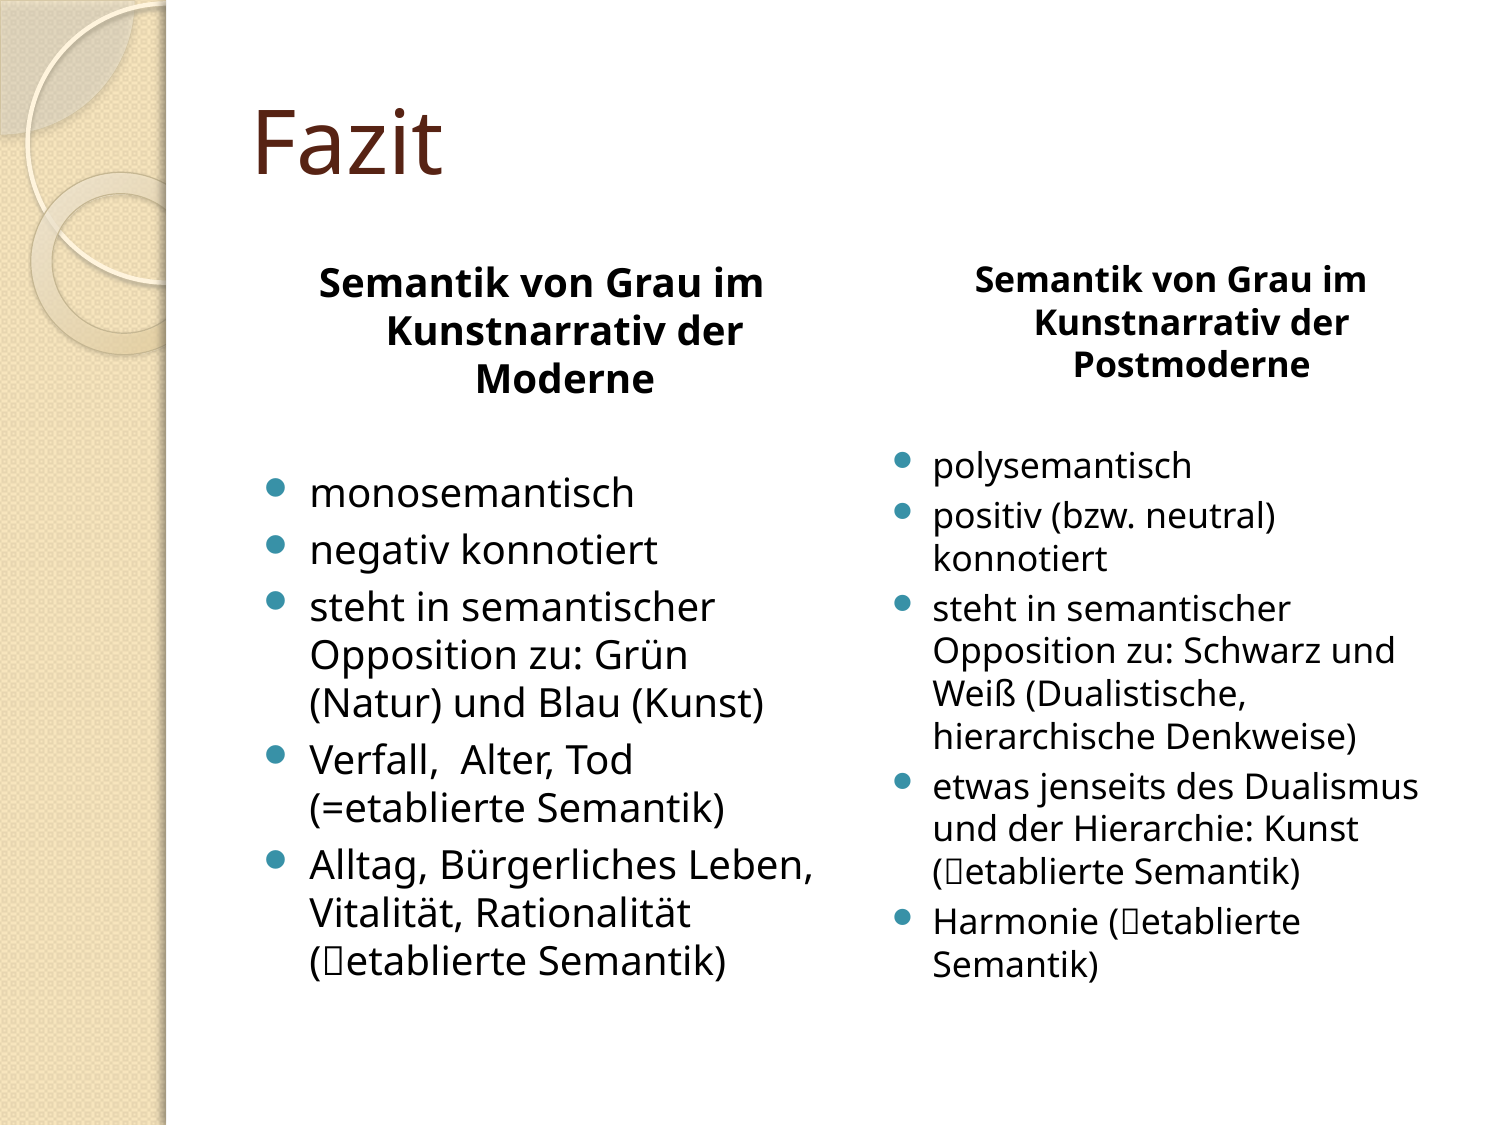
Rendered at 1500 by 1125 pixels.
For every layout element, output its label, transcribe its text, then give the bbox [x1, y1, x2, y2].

list Semantik von Grau im Kunstnarrativ der Postmoderne polysemantisch positiv (bzw. neutral) konnotiert steht in semantischer Opposition zu: Schwarz und Weiß (Dualistische, hierarchische Denkweise) etwas jenseits des Dualismus und der Hierarchie: Kunst (etablierte Semantik) Harmonie (etablierte Semantik) [865, 249, 1466, 1015]
title Fazit [235, 45, 1466, 233]
list Semantik von Grau im Kunstnarrativ der Moderne monosemantisch negativ konnotiert steht in semantischer Opposition zu: Grün (Natur) und Blau (Kunst) Verfall, Alter, Tod (=etablierte Semantik) Alltag, Bürgerliches Leben, Vitalität, Rationalität (etablierte Semantik) [235, 249, 836, 1015]
